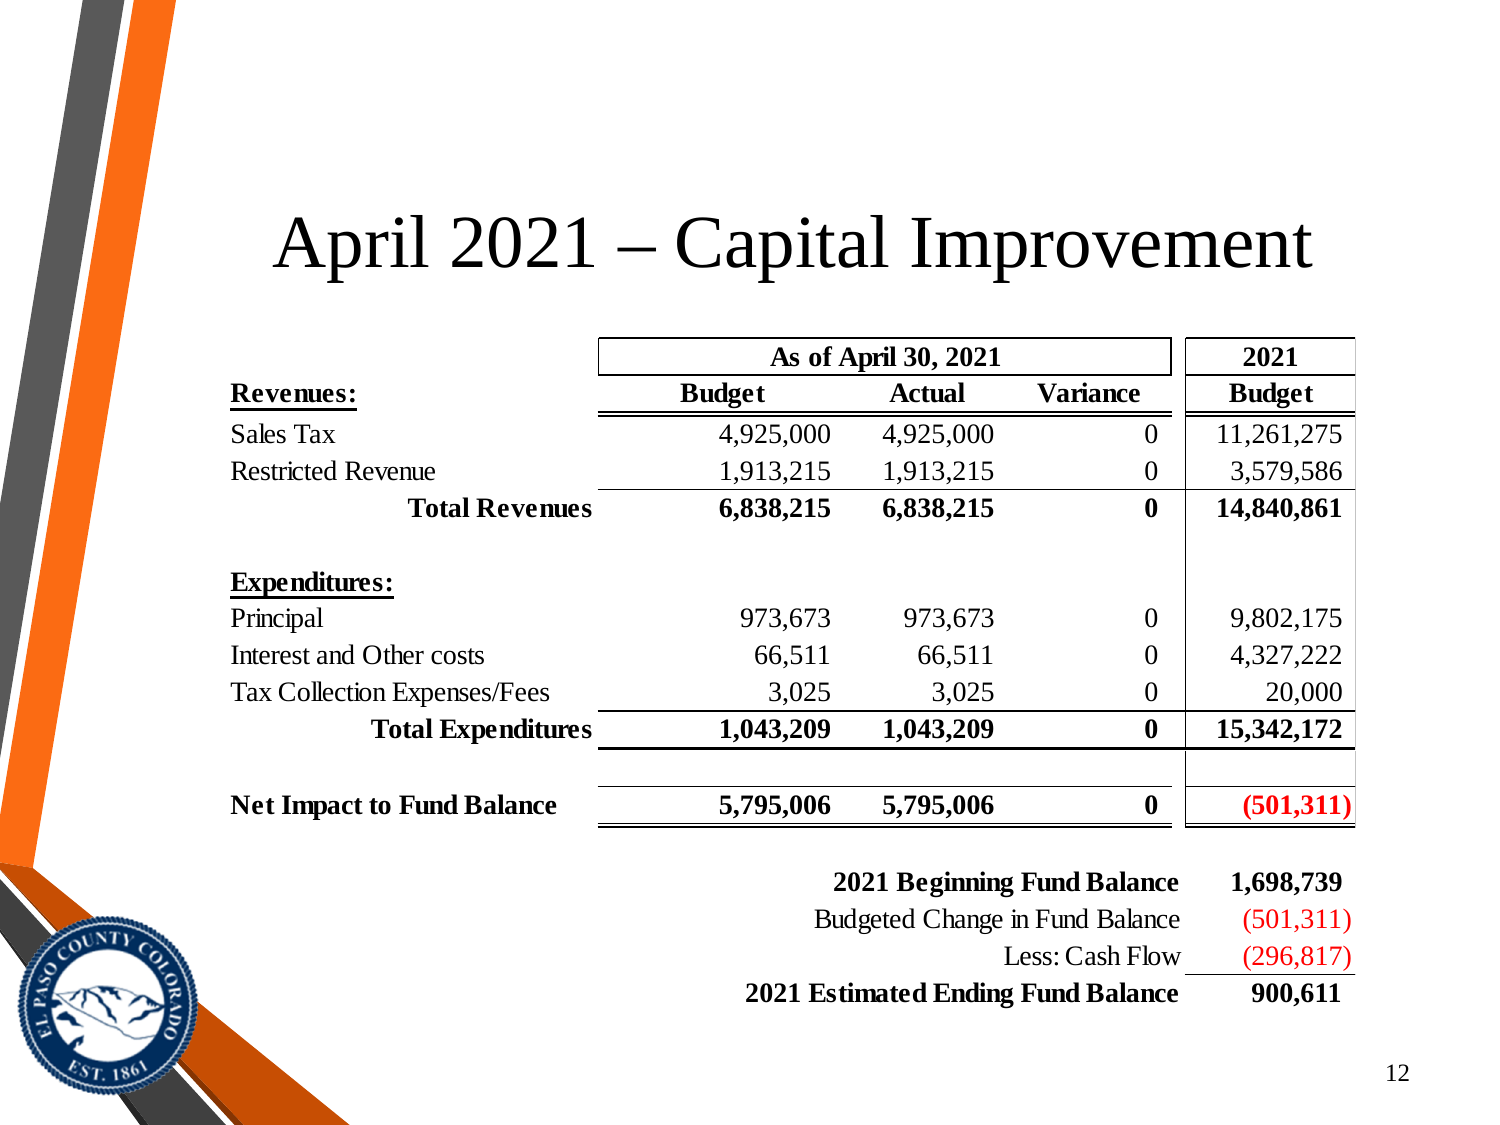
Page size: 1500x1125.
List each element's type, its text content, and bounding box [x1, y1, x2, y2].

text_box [224, 337, 1358, 1013]
picture [16, 914, 199, 1096]
slide_number 12 [1354, 1041, 1425, 1102]
title April 2021 – Capital Improvement [161, 75, 1425, 400]
